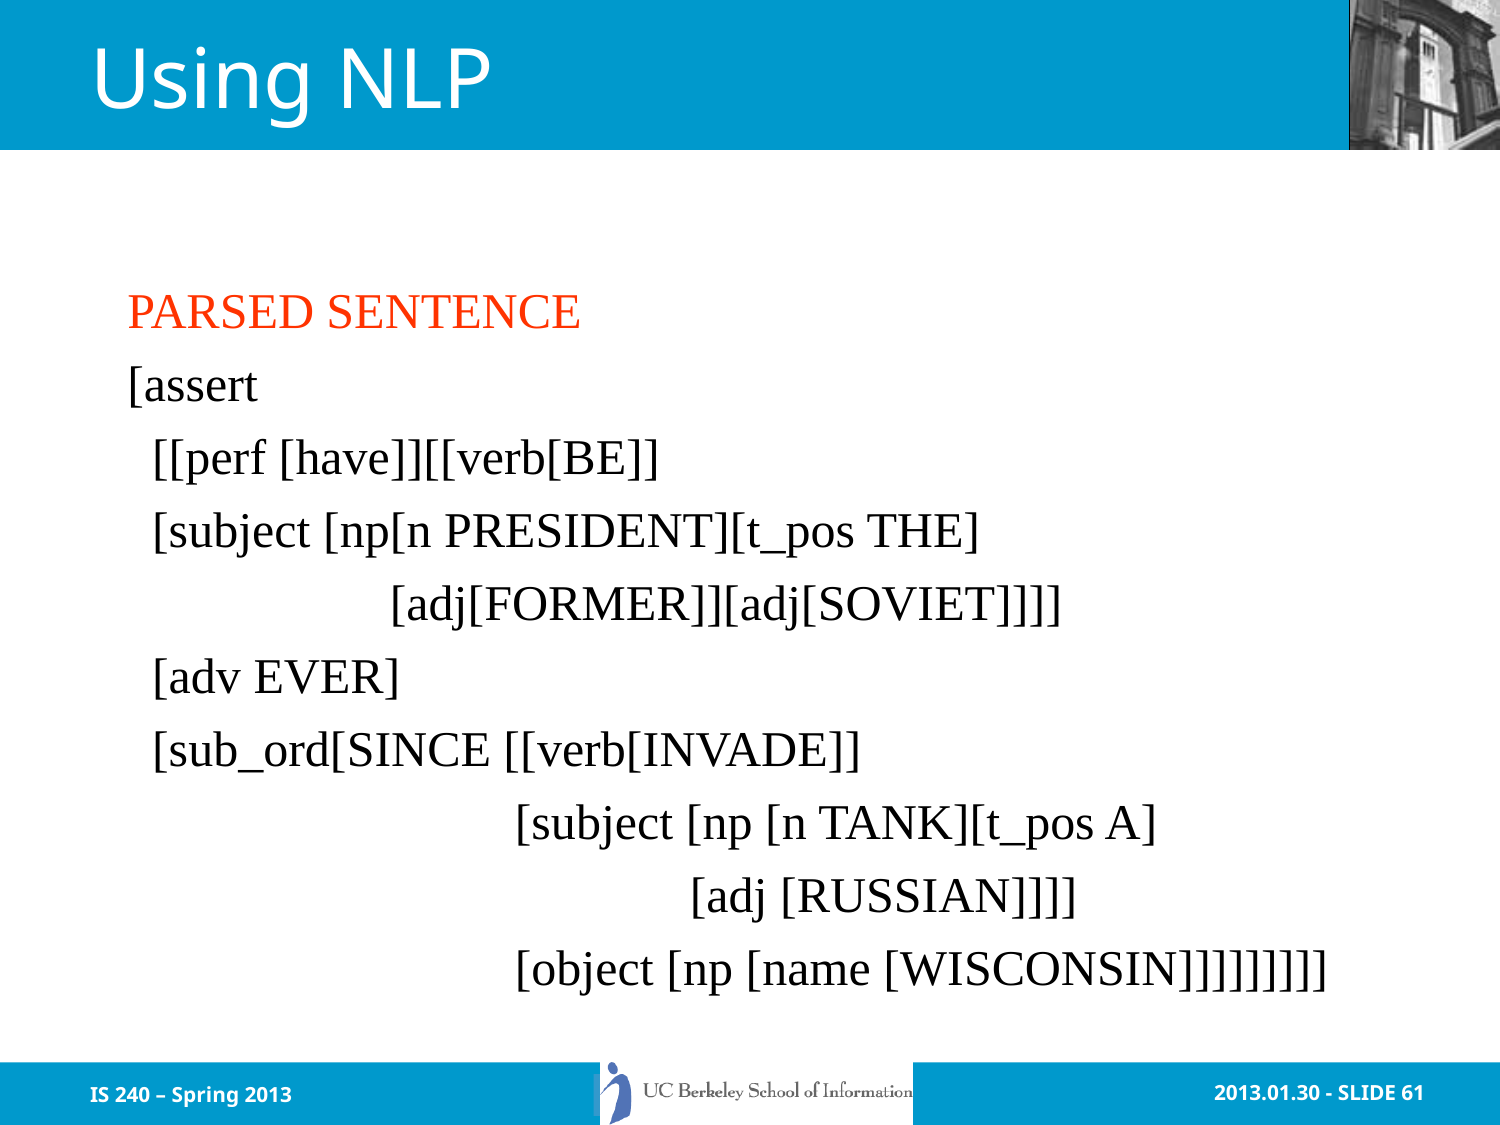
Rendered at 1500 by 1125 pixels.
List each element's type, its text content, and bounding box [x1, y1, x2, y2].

picture [1350, 0, 1500, 150]
title Using NLP [75, 0, 1350, 150]
picture [594, 1076, 912, 1125]
text_box PARSED SENTENCE [assert [[perf [have]][[verb[BE]] [subject [np[n PRESIDENT][t_pos THE] [adj[FORMER]][adj[SOVIET]]]] [adv EVER] [sub_ord[SINCE [[verb[INVADE]] [subject [np [n TANK][t_pos A] [adj [RUSSIAN]]]] [object [np [name [WISCONSIN]]]]]]]]] [112, 283, 1388, 1076]
slide_number IS 240 – Spring 2013 [75, 1062, 388, 1125]
